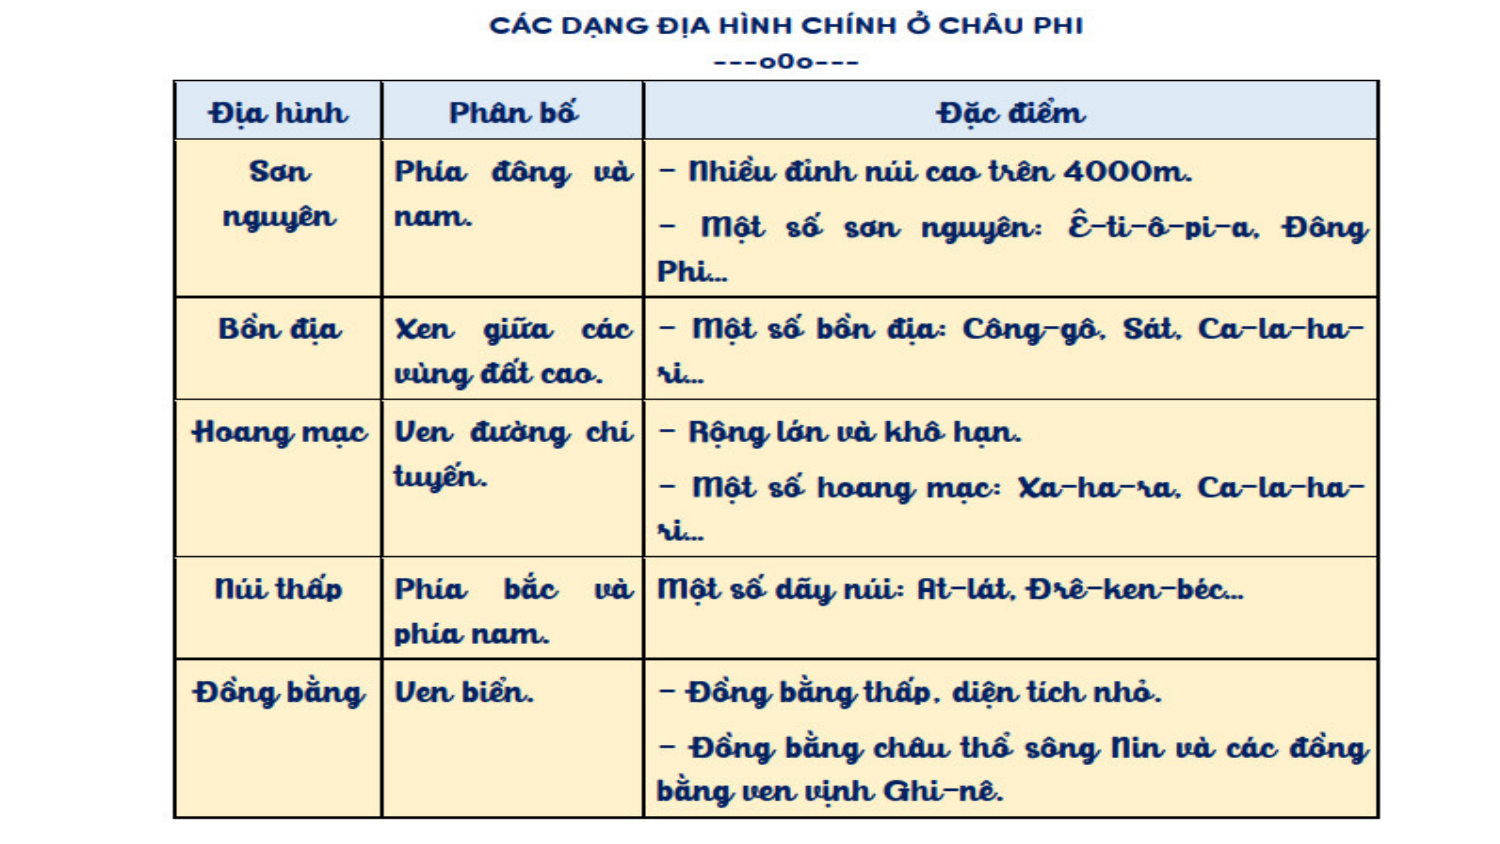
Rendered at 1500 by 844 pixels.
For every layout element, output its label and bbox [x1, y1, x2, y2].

picture [162, 9, 1388, 823]
